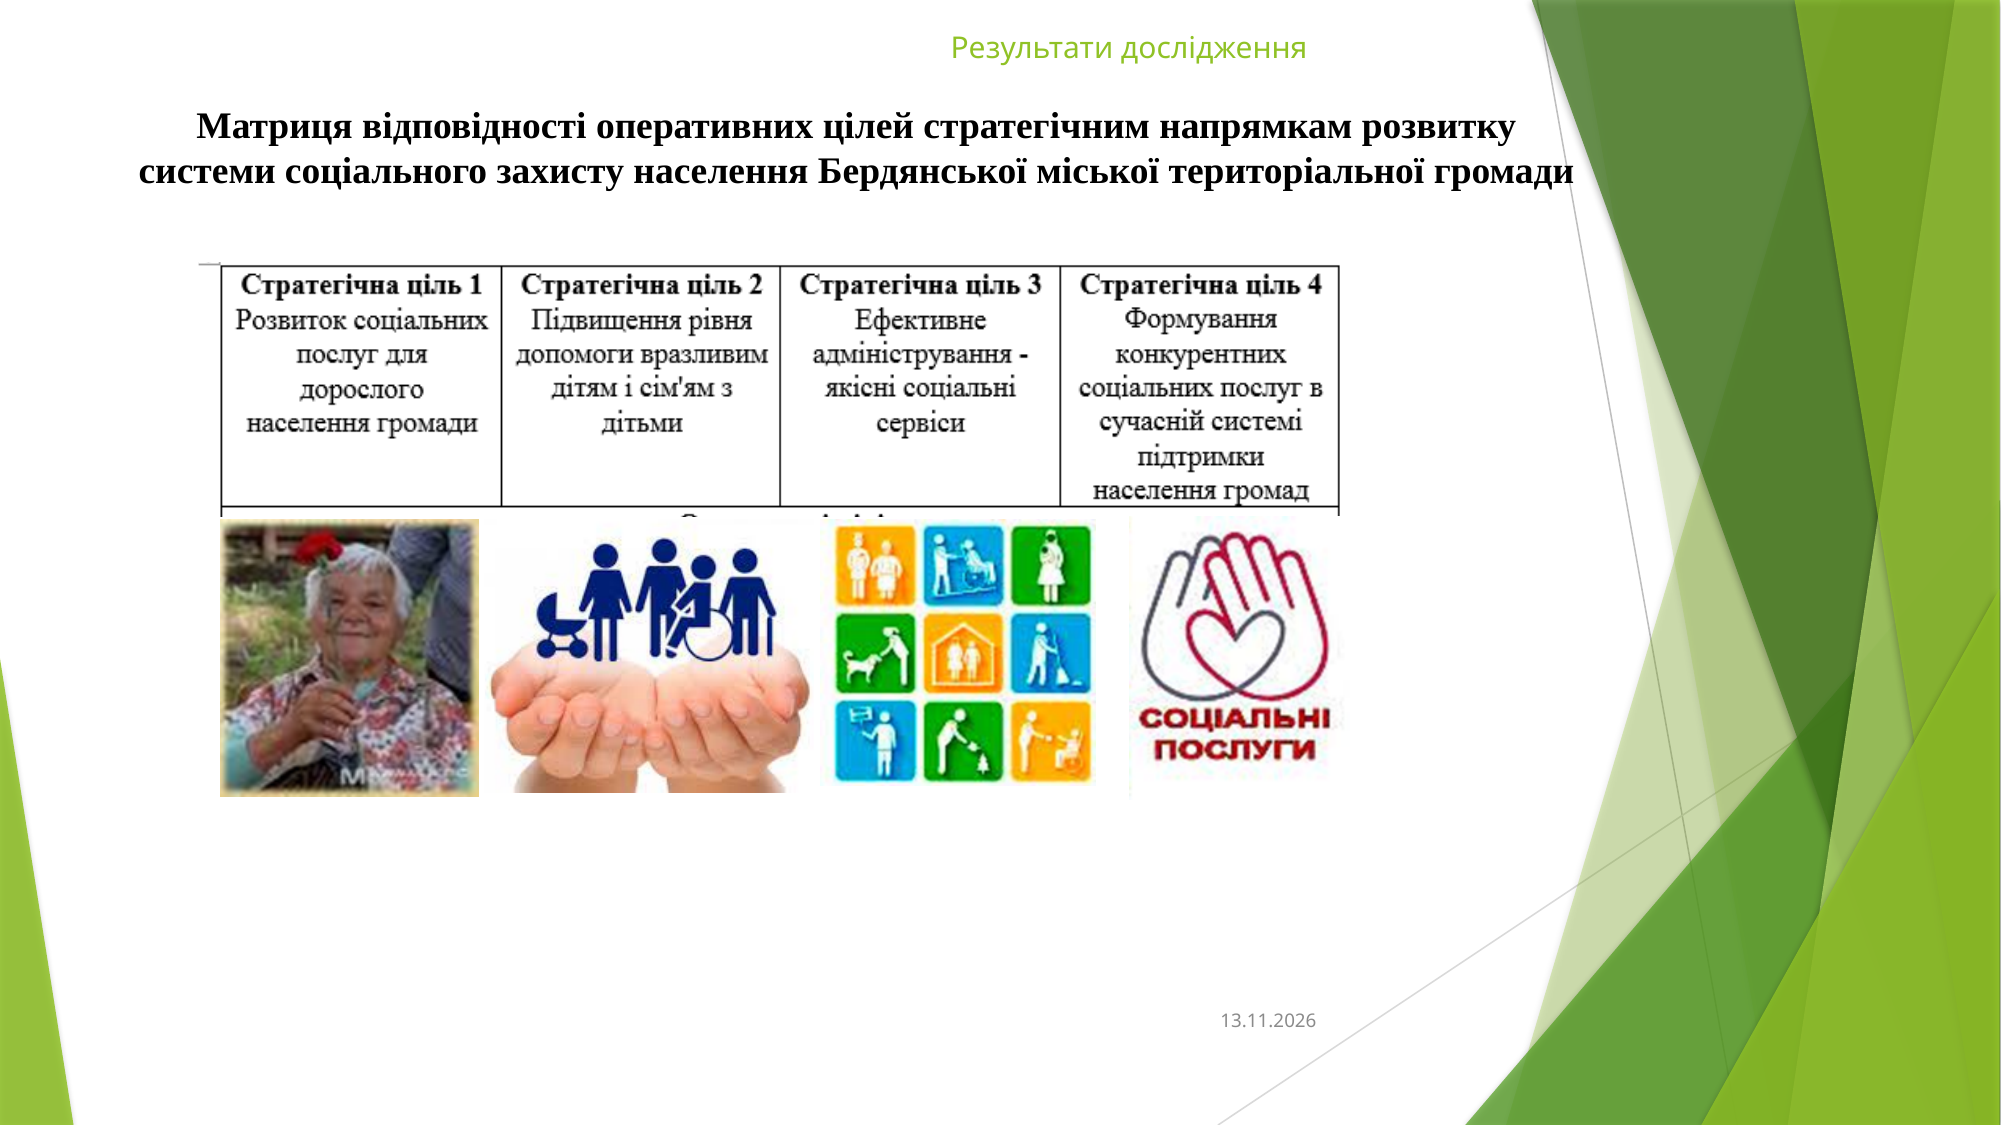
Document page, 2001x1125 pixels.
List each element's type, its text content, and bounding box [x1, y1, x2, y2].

text_box Матриця відповідності оперативних цілей стратегічним напрямкам розвитку системи соціального захисту населення Бердянської міської територіальної громади [111, 93, 1603, 199]
picture [198, 261, 1365, 800]
title Результати дослідження [423, 21, 1835, 109]
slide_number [1181, 991, 1332, 1051]
